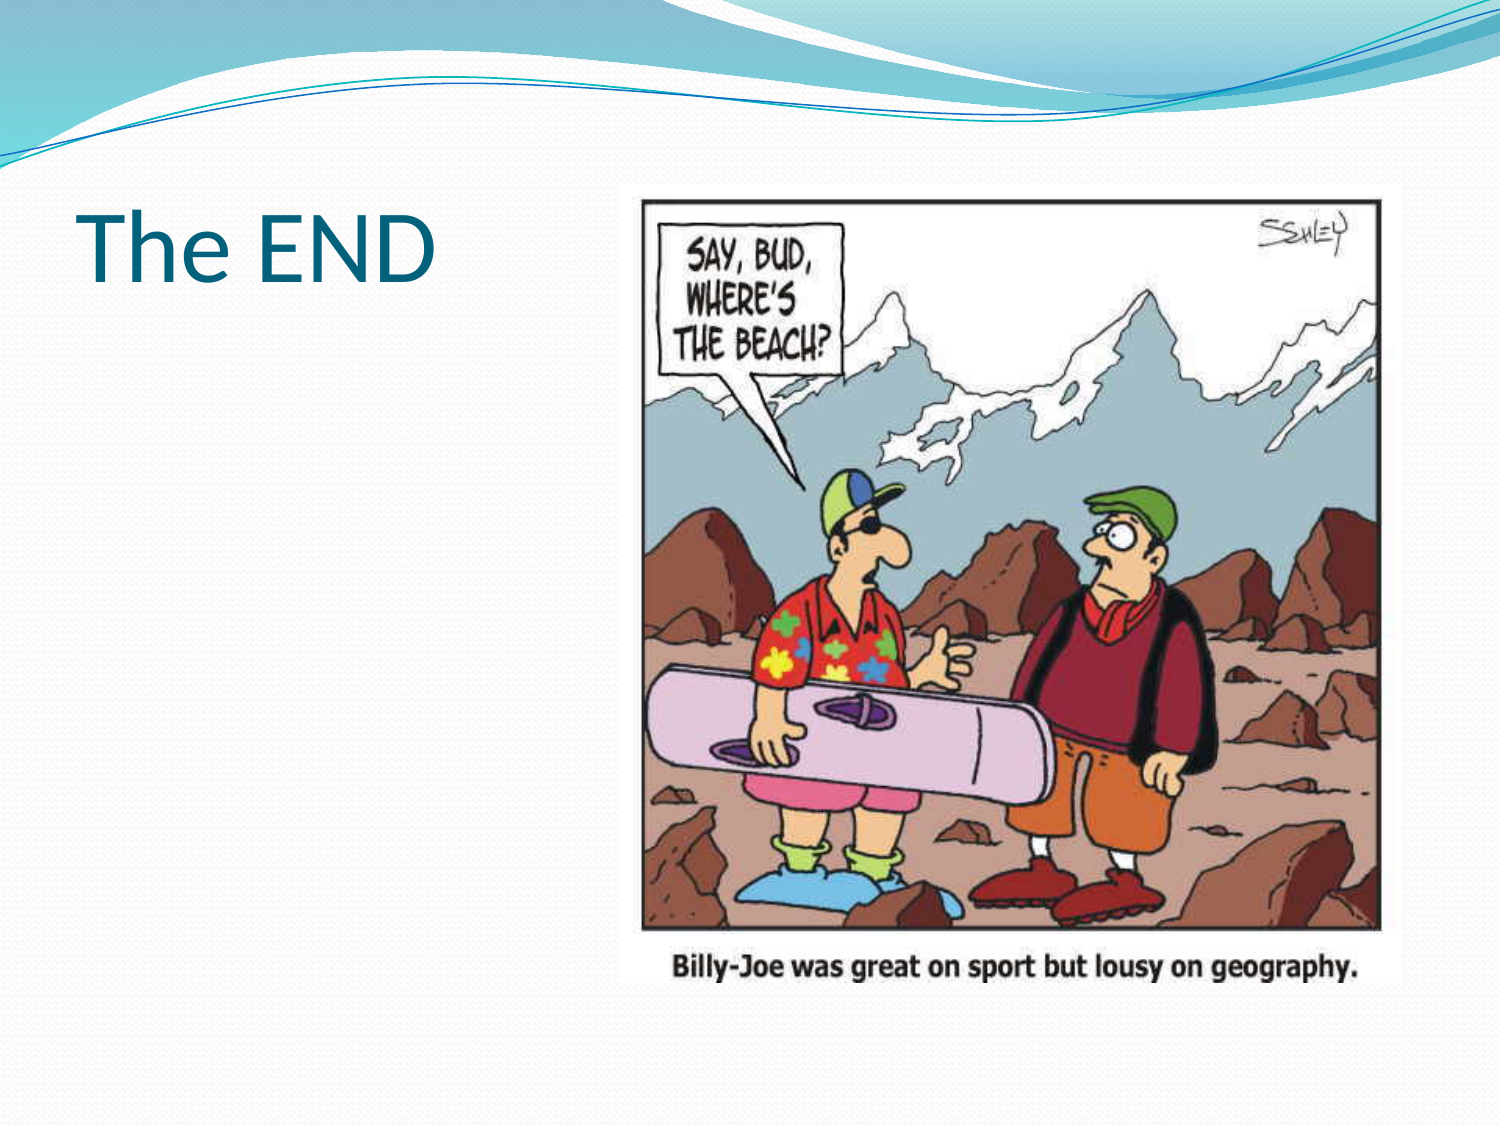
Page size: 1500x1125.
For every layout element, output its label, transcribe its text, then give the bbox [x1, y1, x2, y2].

title The END [75, 115, 1425, 304]
picture [619, 184, 1402, 984]
